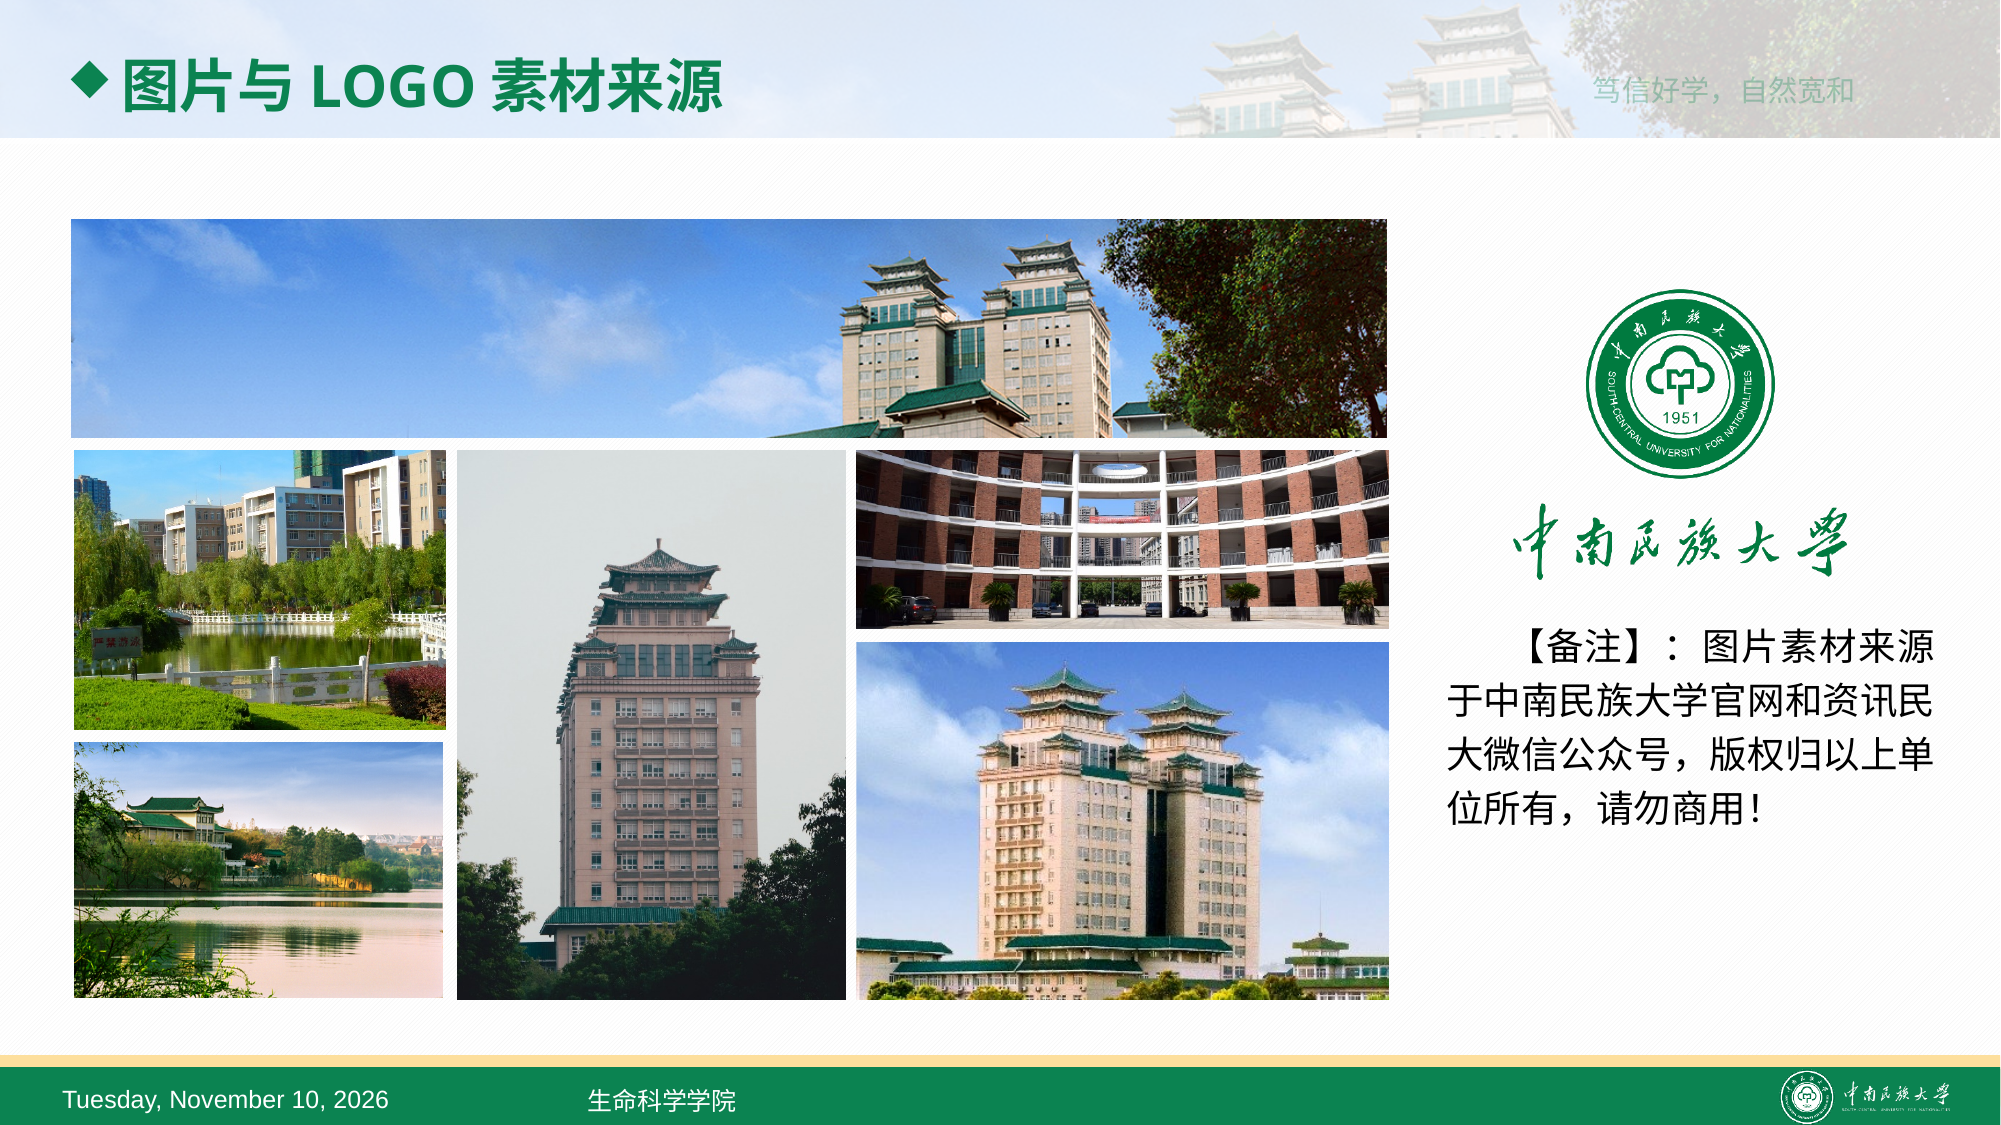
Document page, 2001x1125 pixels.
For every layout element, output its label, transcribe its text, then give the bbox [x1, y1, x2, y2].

picture [856, 450, 1389, 629]
picture [1513, 289, 1847, 580]
title 图片与LOGO素材来源 [121, 49, 1847, 128]
picture [74, 742, 443, 999]
text_box 【备注】：图片素材来源于中南民族大学官网和资讯民大微信公众号，版权归以上单位所有，请勿商用！ [1431, 606, 1950, 882]
picture [1842, 1081, 1950, 1111]
picture [1779, 1069, 1837, 1125]
footer 生命科学学院 [572, 1078, 1248, 1116]
picture [74, 450, 446, 730]
picture [71, 219, 1387, 438]
picture [856, 642, 1389, 1000]
picture [457, 450, 846, 1000]
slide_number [47, 1075, 498, 1118]
